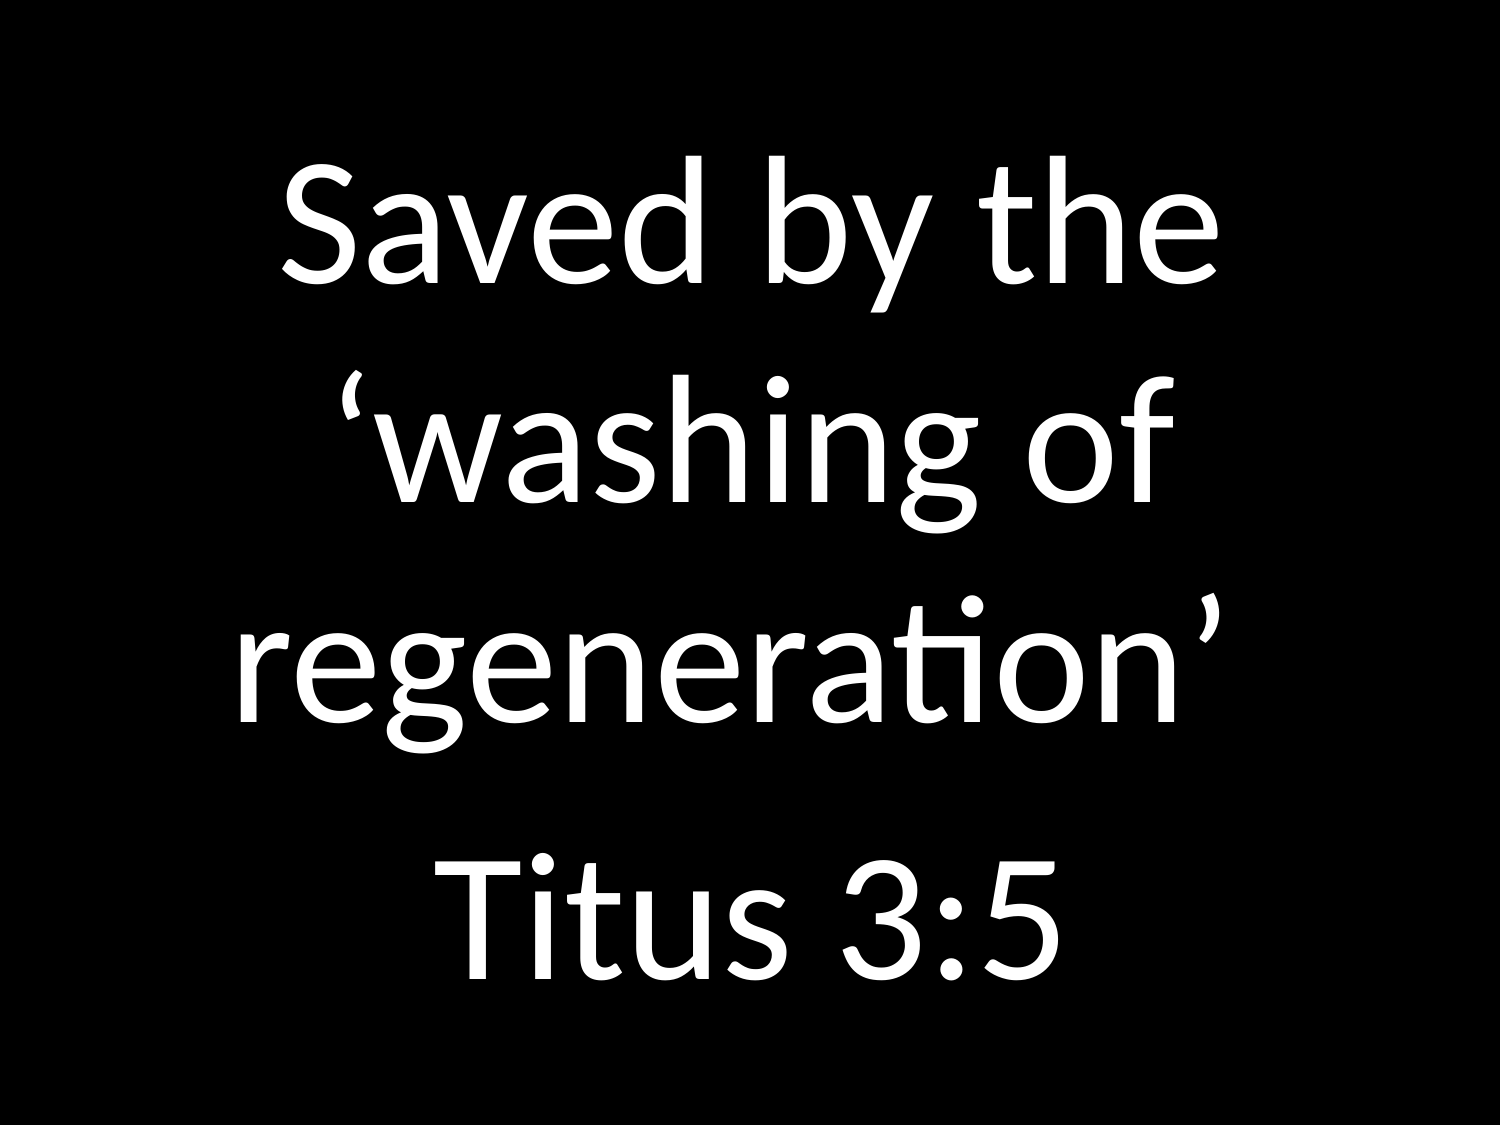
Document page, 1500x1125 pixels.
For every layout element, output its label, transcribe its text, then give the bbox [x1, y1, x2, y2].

list Saved by the ‘washing of regeneration’ Titus 3:5 [30, 92, 1473, 1103]
